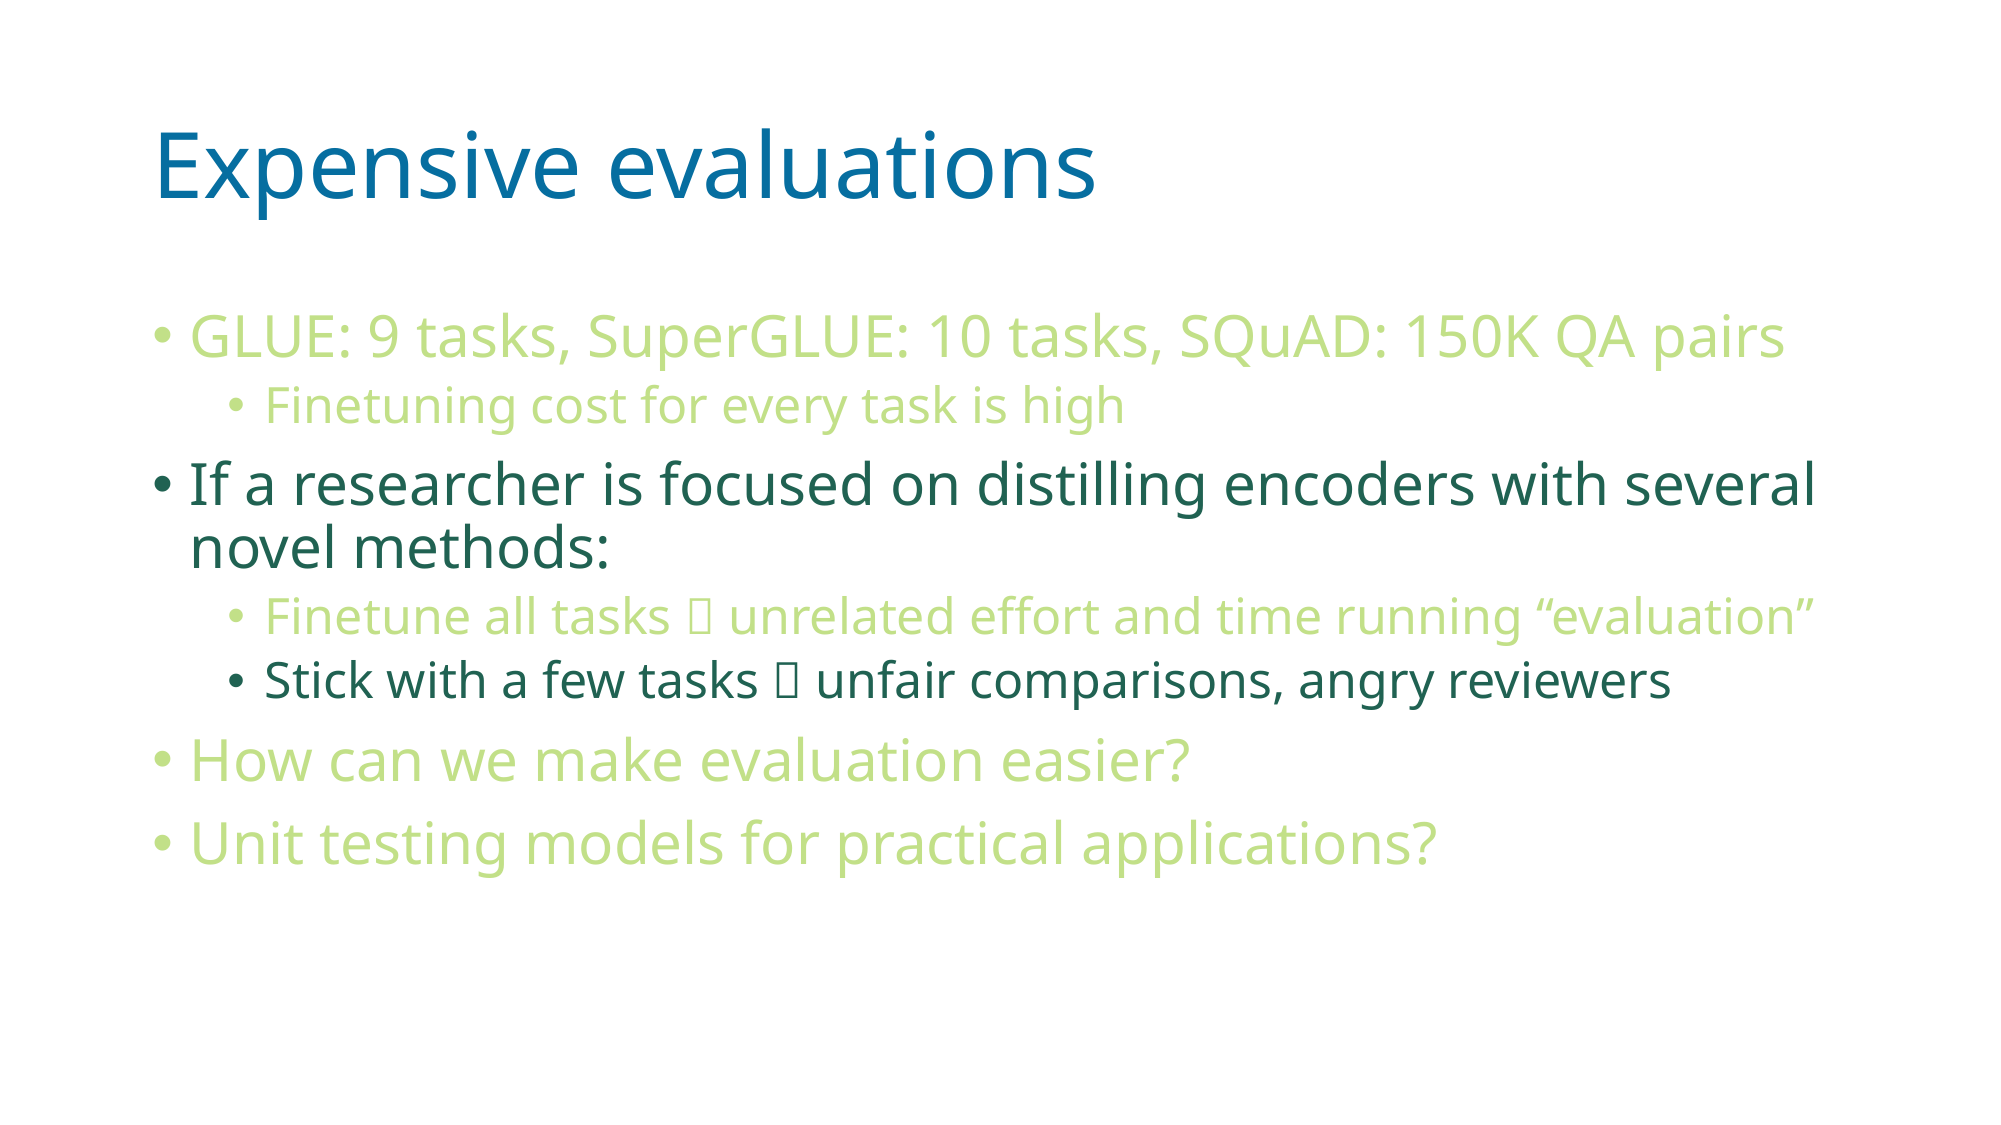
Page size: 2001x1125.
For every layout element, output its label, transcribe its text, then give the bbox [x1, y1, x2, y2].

list GLUE: 9 tasks, SuperGLUE: 10 tasks, SQuAD: 150K QA pairs Finetuning cost for every task is high If a researcher is focused on distilling encoders with several novel methods: Finetune all tasks  unrelated effort and time running “evaluation” Stick with a few tasks  unfair comparisons, angry reviewers How can we make evaluation easier? Unit testing models for practical applications? [137, 299, 1863, 1014]
title Expensive evaluations [137, 59, 1863, 278]
